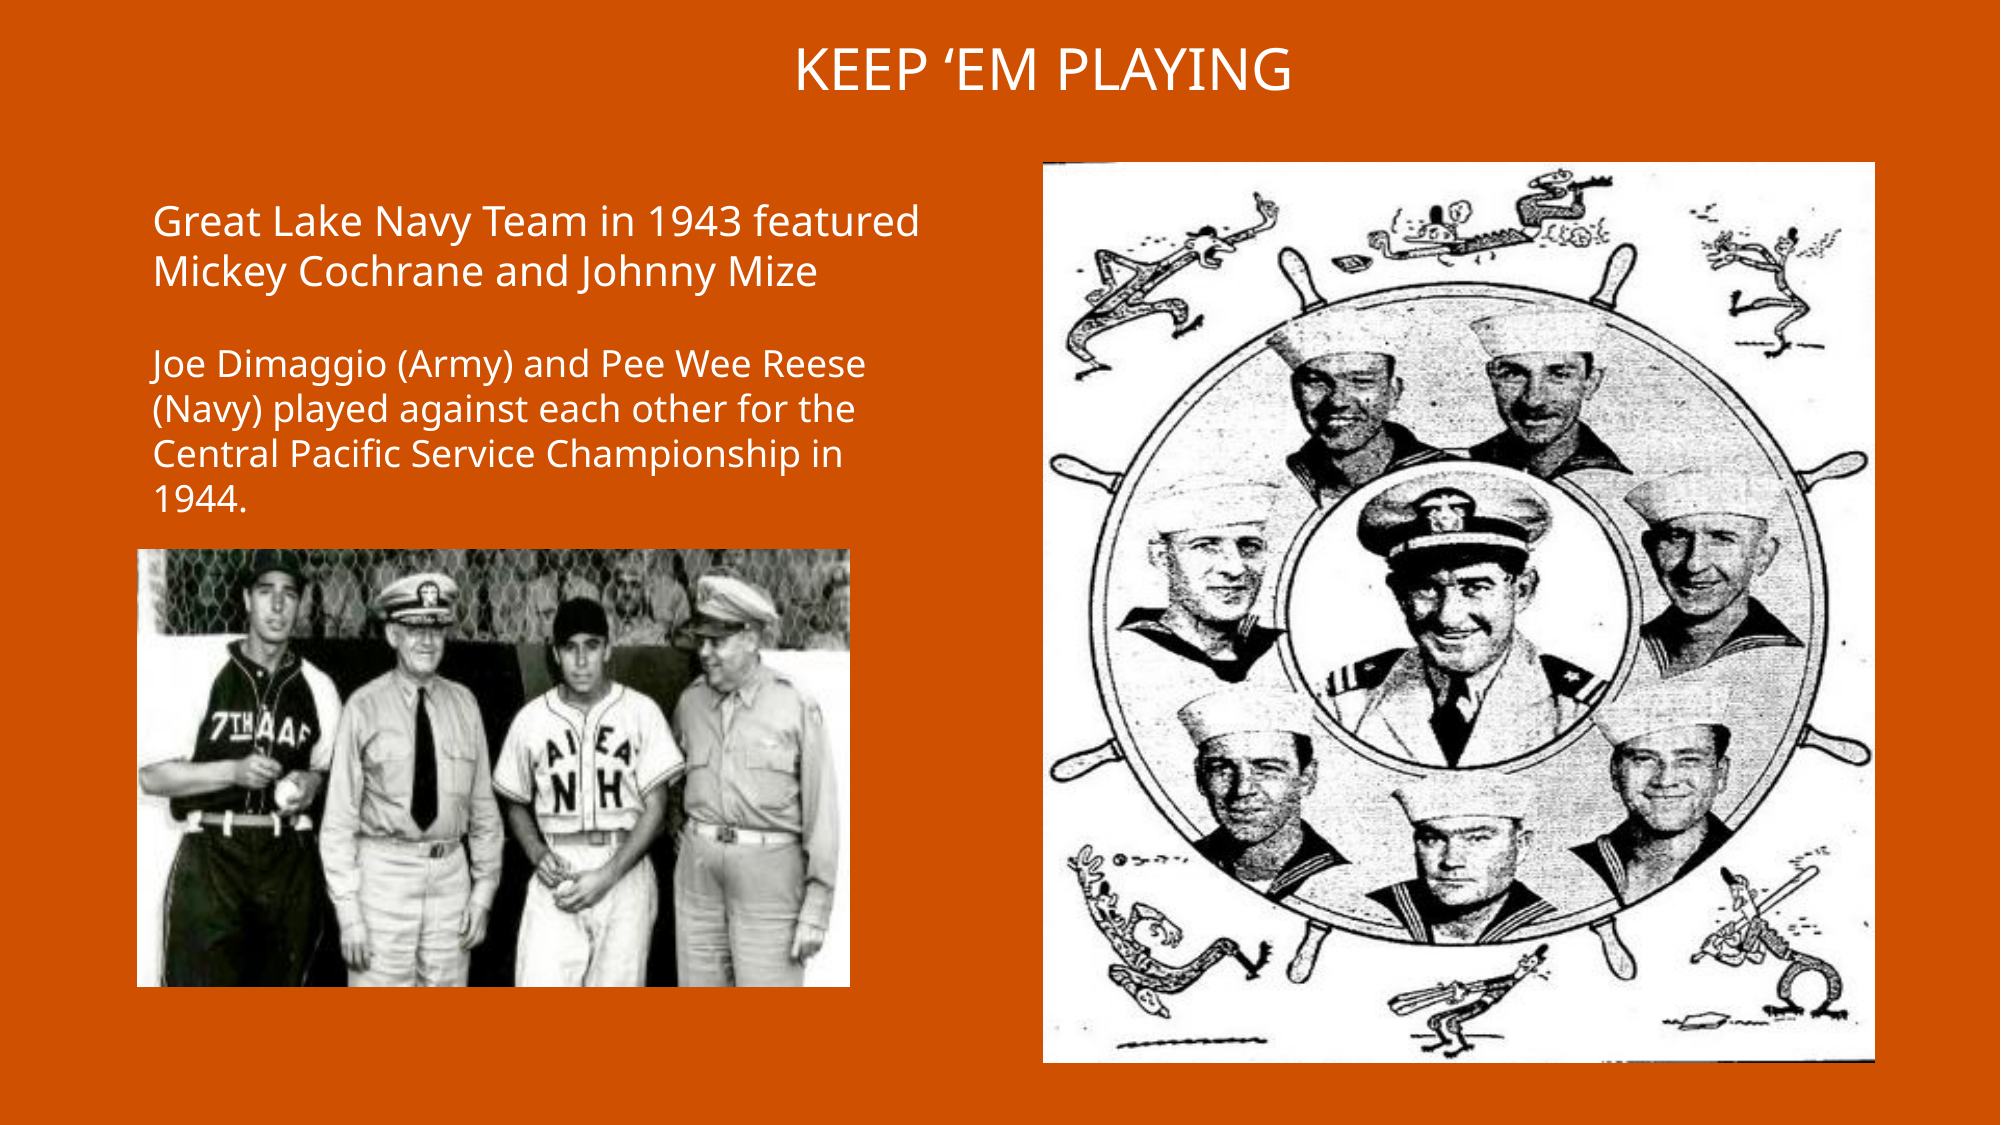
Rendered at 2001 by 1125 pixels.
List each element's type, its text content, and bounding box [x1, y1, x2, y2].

text_box KEEP ‘EM PLAYING [162, 24, 1925, 110]
picture [1043, 162, 1875, 1063]
picture [137, 549, 850, 987]
text_box Great Lake Navy Team in 1943 featured Mickey Cochrane and Johnny Mize Joe Dimaggio (Army) and Pee Wee Reese (Navy) played against each other for the Central Pacific Service Championship in 1944. [137, 187, 938, 528]
